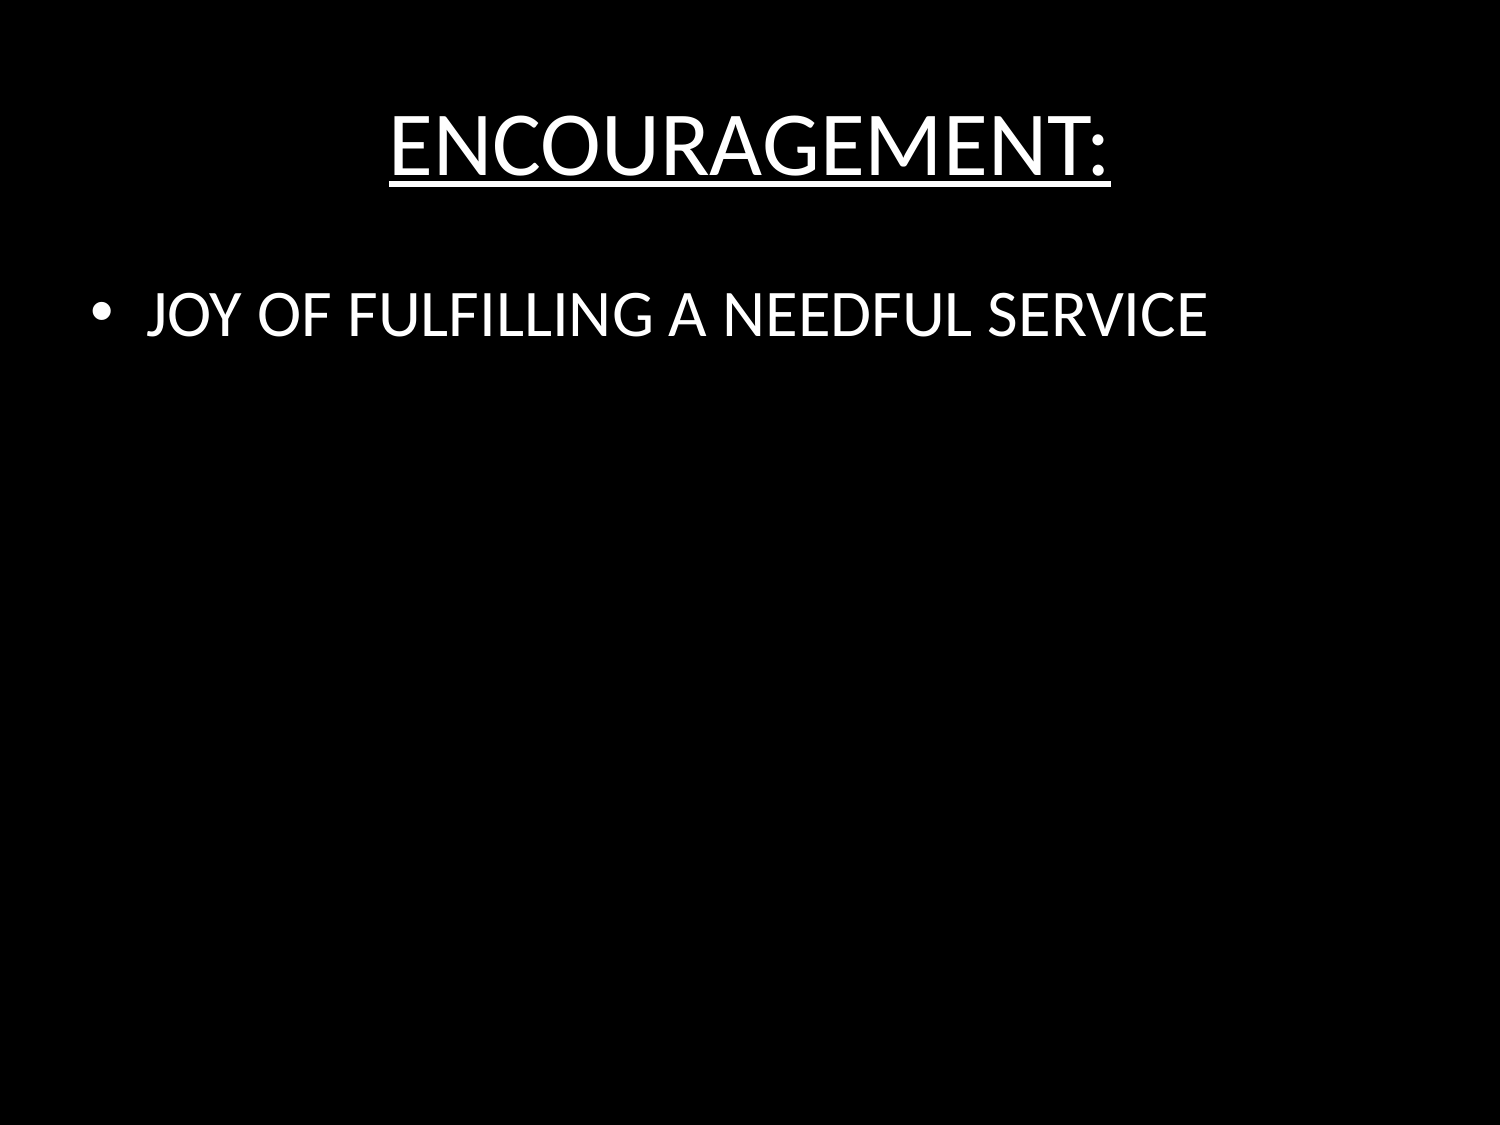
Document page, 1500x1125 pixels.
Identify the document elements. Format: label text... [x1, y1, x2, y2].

list JOY OF FULFILLING A NEEDFUL SERVICE [75, 262, 1425, 1005]
title ENCOURAGEMENT: [75, 45, 1425, 233]
